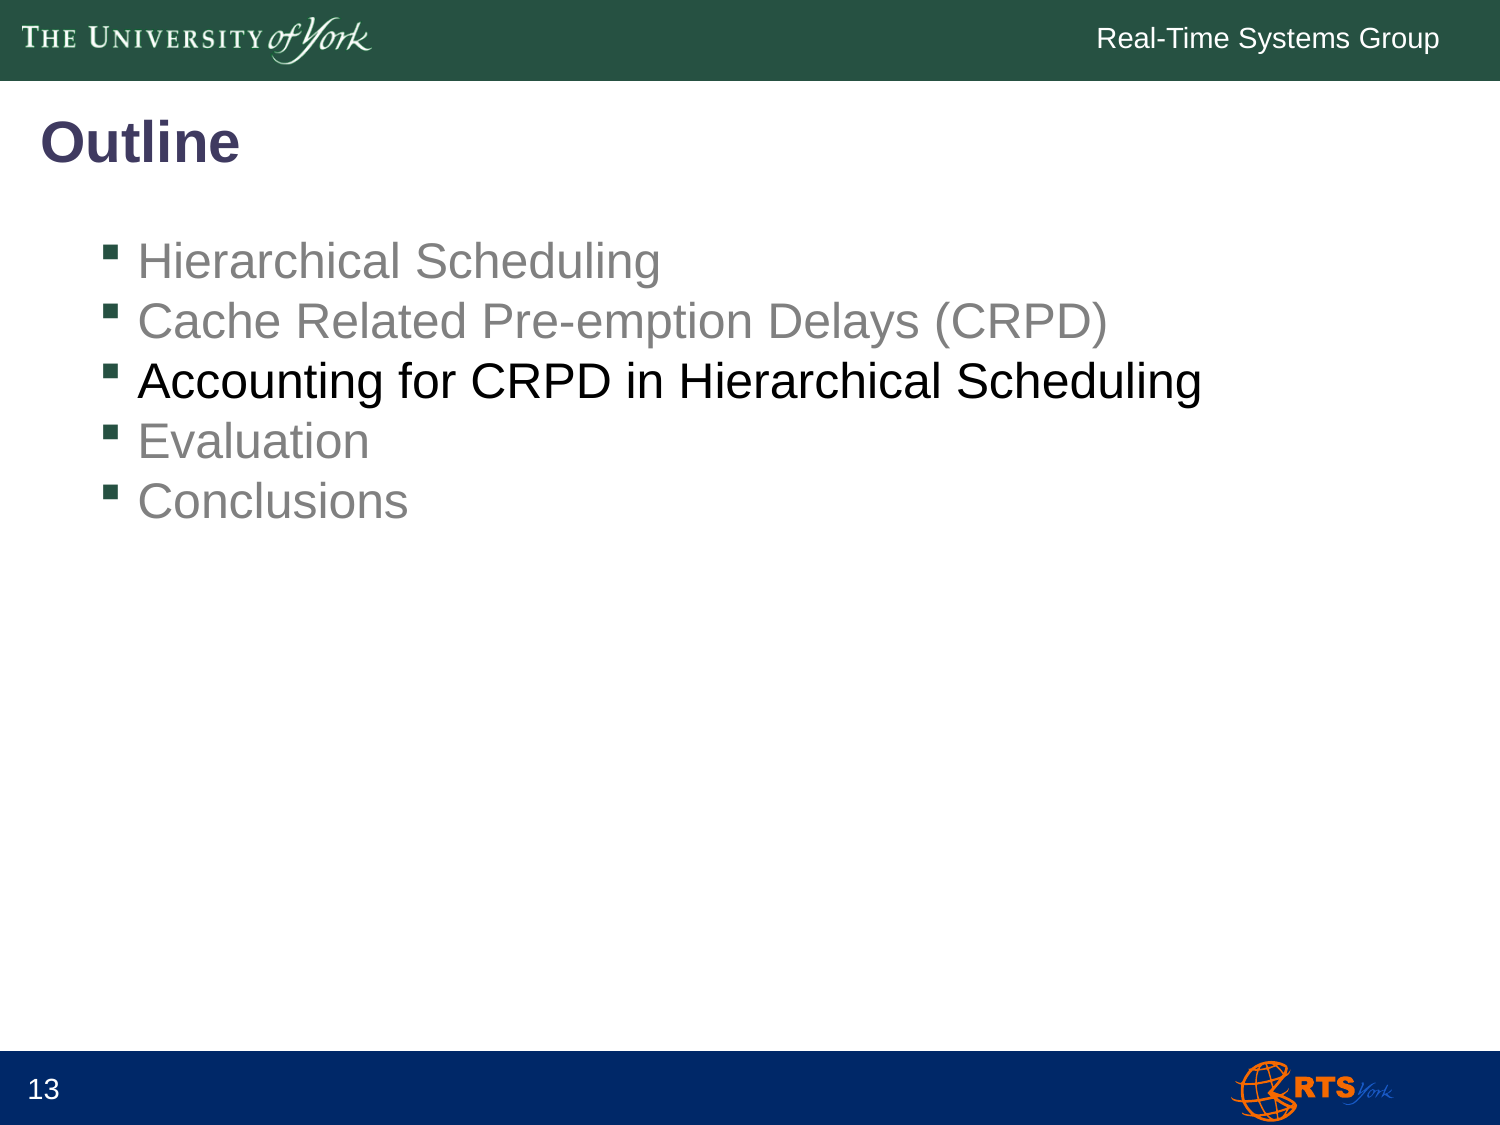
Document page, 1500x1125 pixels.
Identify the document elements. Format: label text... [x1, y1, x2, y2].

list Hierarchical Scheduling Cache Related Pre-emption Delays (CRPD) Accounting for CRPD in Hierarchical Scheduling Evaluation Conclusions [84, 220, 1403, 1033]
picture [22, 17, 372, 79]
title Outline [25, 104, 1474, 187]
slide_number 13 [12, 1058, 363, 1119]
